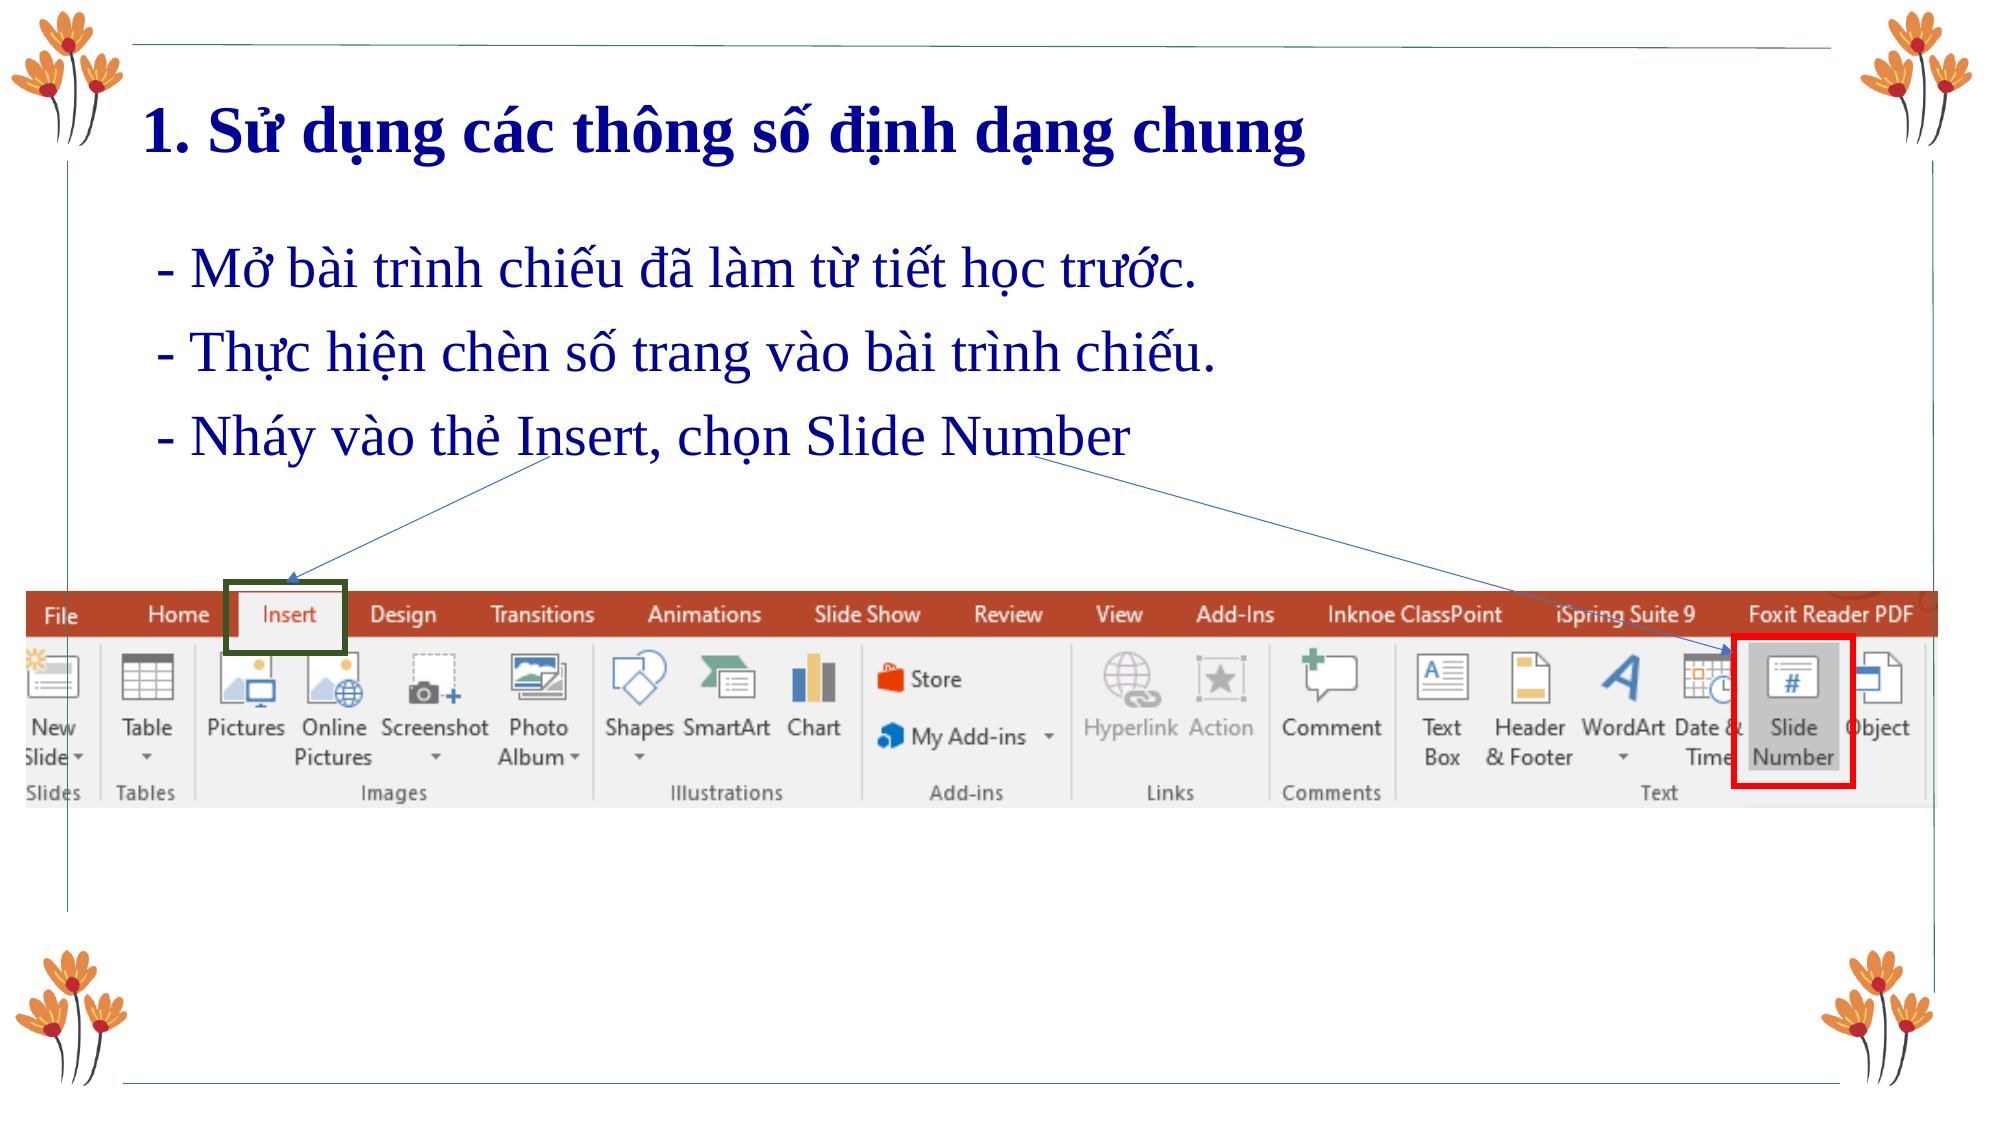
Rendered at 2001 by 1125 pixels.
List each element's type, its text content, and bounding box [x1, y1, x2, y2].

picture [1860, 11, 1972, 147]
title 1. Sử dụng các thông số định dạng chung [126, 8, 1975, 227]
text_box - Mở bài trình chiếu đã làm từ tiết học trước. - Thực hiện chèn số trang vào bài trình chiếu. - Nháy vào thẻ Insert, chọn Slide Number [142, 232, 1917, 450]
picture [25, 591, 67, 808]
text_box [226, 456, 550, 653]
picture [15, 950, 127, 1086]
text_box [132, 44, 1832, 49]
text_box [1034, 456, 1853, 786]
picture [1821, 950, 1933, 1086]
picture [11, 11, 123, 147]
picture [68, 591, 1932, 808]
